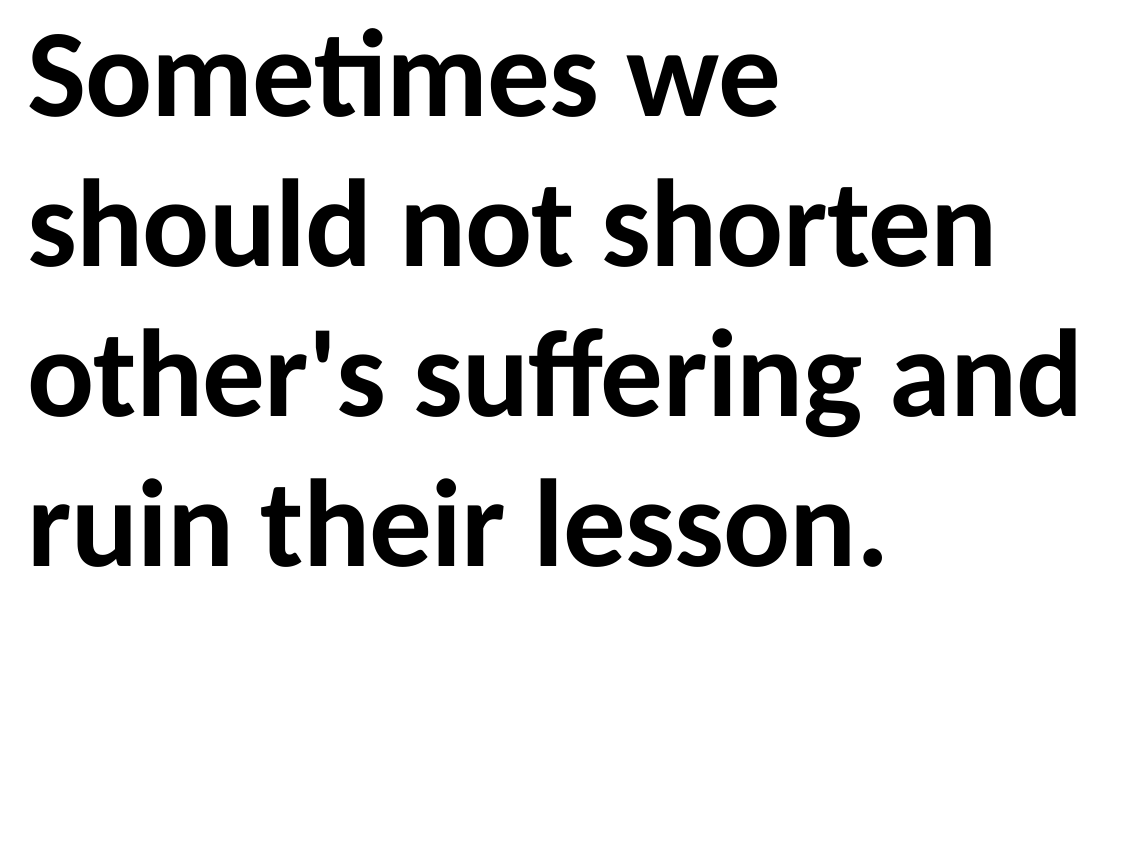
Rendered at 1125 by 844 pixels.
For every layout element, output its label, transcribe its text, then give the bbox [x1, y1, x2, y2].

text_box Sometimes we should not shorten other's suffering and ruin their lesson. [12, 0, 1113, 599]
